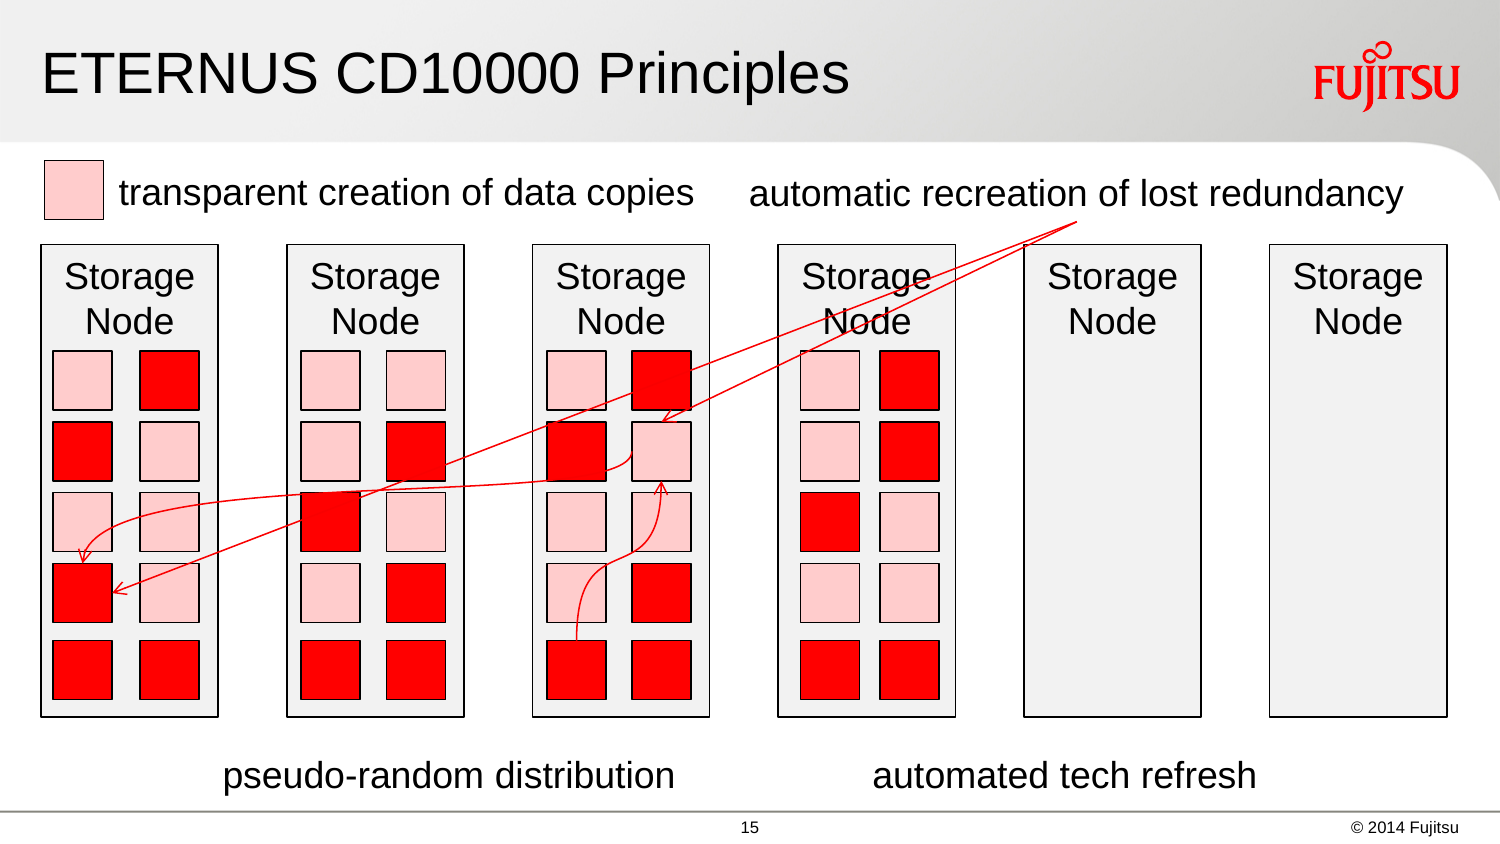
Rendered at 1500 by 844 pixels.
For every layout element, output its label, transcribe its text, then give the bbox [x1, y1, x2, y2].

text_box [545, 612, 577, 625]
text_box pseudo-random distribution [207, 743, 691, 804]
text_box [799, 639, 862, 702]
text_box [82, 451, 106, 564]
text_box [51, 491, 77, 554]
text_box Storage Node [1268, 243, 1449, 719]
title ETERNUS CD10000 Principles [40, 11, 1282, 139]
text_box [138, 639, 201, 702]
text_box [630, 612, 693, 625]
text_box [51, 349, 106, 412]
text_box [42, 158, 105, 221]
text_box [384, 601, 448, 625]
text_box [545, 639, 608, 702]
text_box automatic recreation of lost redundancy [734, 161, 1420, 222]
text_box [299, 639, 362, 702]
text_box [51, 420, 106, 483]
text_box automated tech refresh [857, 743, 1273, 804]
text_box [384, 639, 448, 702]
text_box Storage Node [530, 601, 712, 719]
text_box [878, 601, 941, 625]
text_box Storage Node [776, 601, 957, 719]
text_box [51, 639, 114, 702]
text_box [878, 639, 941, 702]
text_box [51, 561, 114, 625]
text_box [799, 601, 862, 625]
text_box Storage Node [1022, 243, 1203, 719]
text_box [578, 612, 608, 625]
text_box [138, 601, 201, 625]
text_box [111, 222, 1077, 594]
text_box transparent creation of data copies [103, 160, 710, 221]
text_box Storage Node [39, 243, 220, 719]
text_box [299, 601, 362, 625]
text_box Storage Node [285, 601, 466, 719]
picture [0, 0, 1500, 229]
text_box [630, 639, 693, 702]
